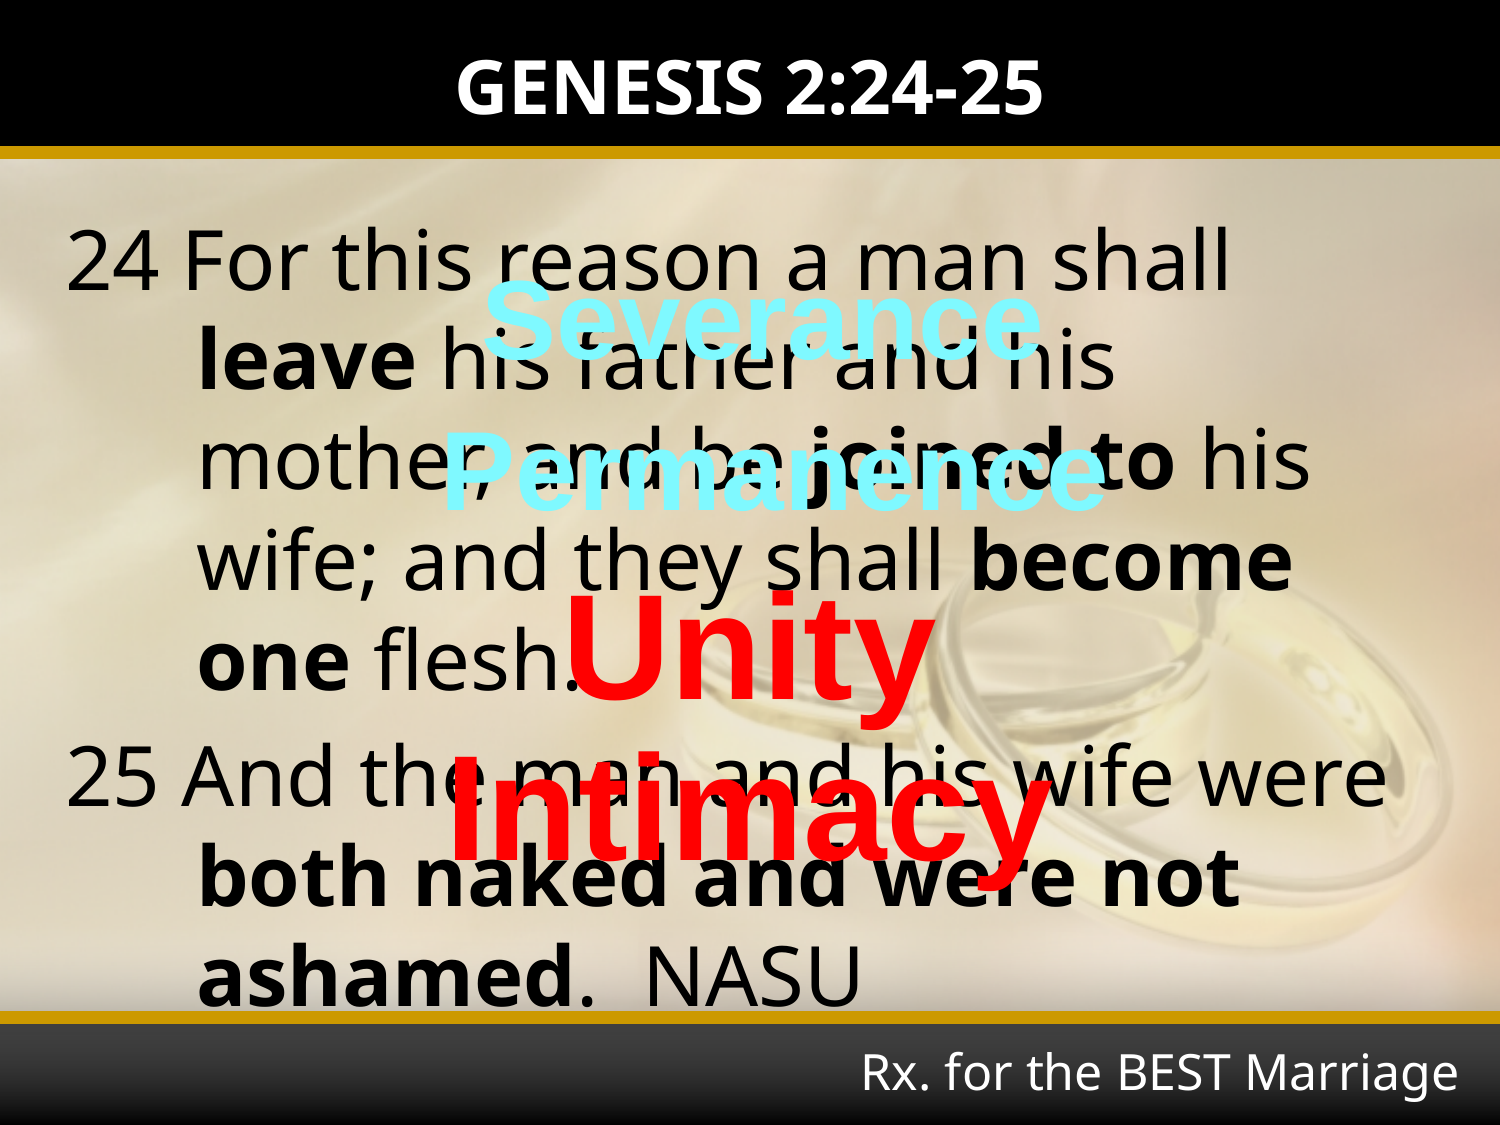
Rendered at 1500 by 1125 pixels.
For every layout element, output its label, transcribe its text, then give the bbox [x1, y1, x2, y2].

text_box Severance [466, 239, 1059, 390]
text_box Unity [547, 542, 953, 702]
list 24 For this reason a man shall leave his father and his mother, and be joined to his wife; and they shall become one flesh. 25 And the man and his wife were both naked and were not ashamed. NASU [50, 199, 1455, 913]
text_box Intimacy [430, 702, 1070, 898]
text_box Permanence [425, 390, 1125, 541]
text_box Rx. for the BEST Marriage [50, 1033, 1475, 1109]
text_box GENESIS 2:24-25 [0, 31, 1500, 137]
